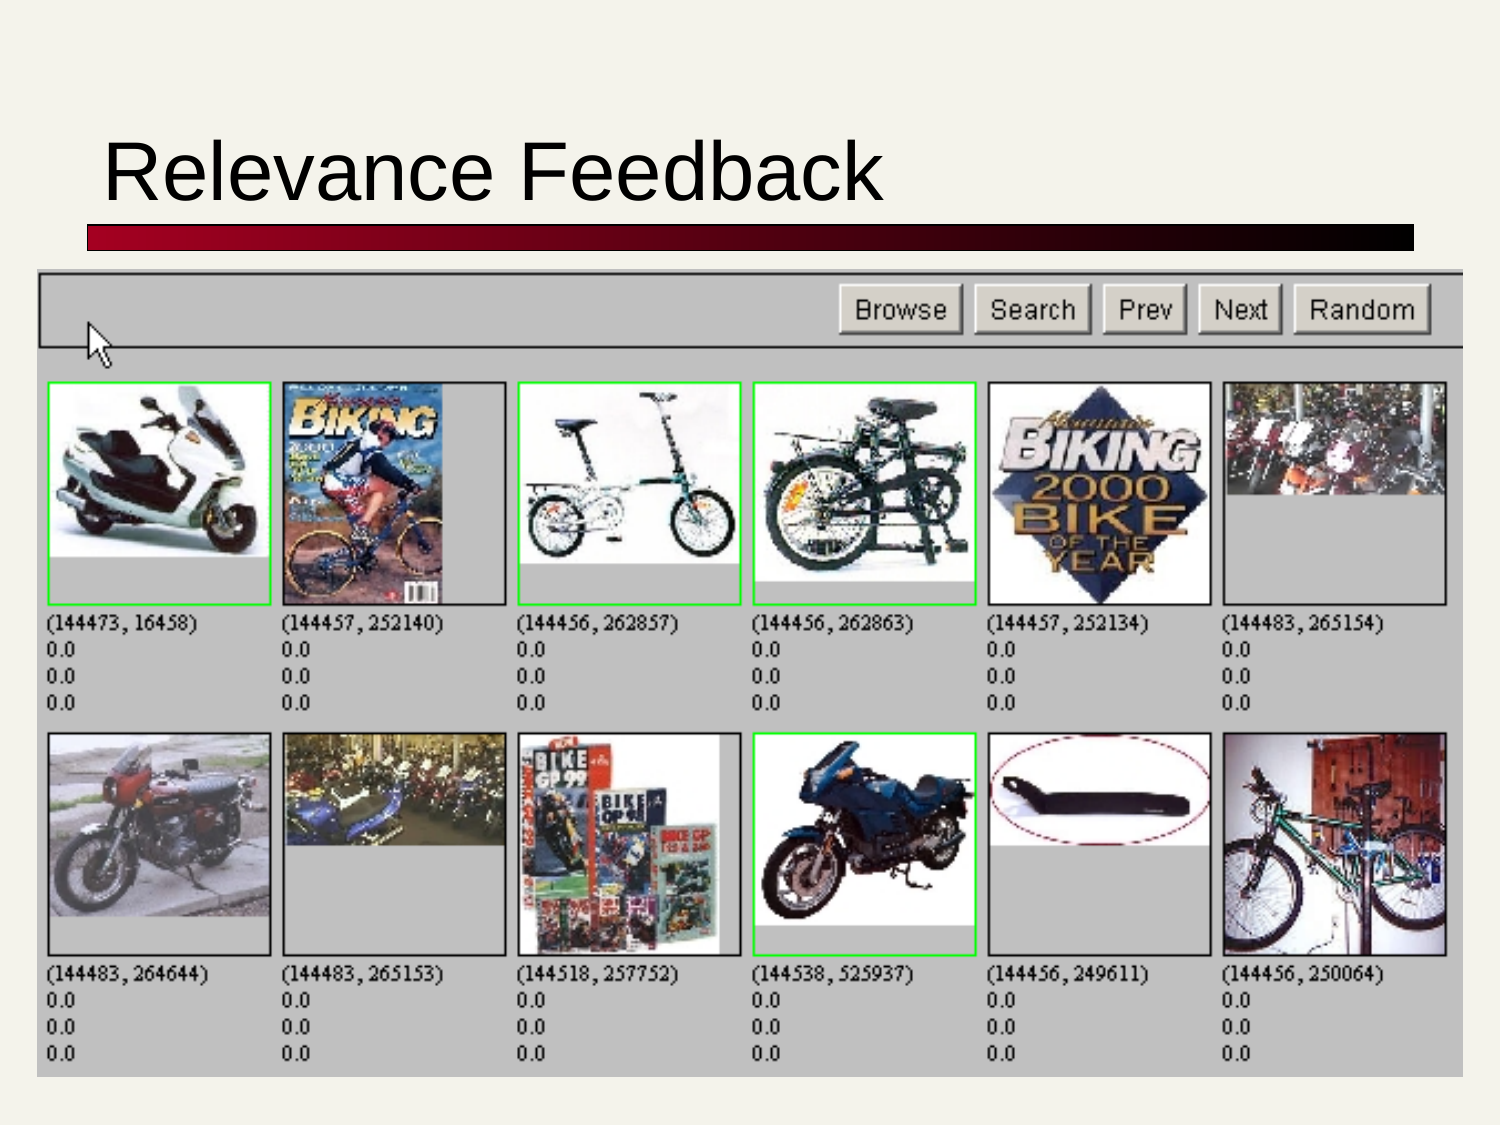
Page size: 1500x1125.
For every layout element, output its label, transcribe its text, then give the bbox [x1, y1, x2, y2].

title Relevance Feedback [87, 62, 1413, 226]
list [37, 269, 1463, 1077]
